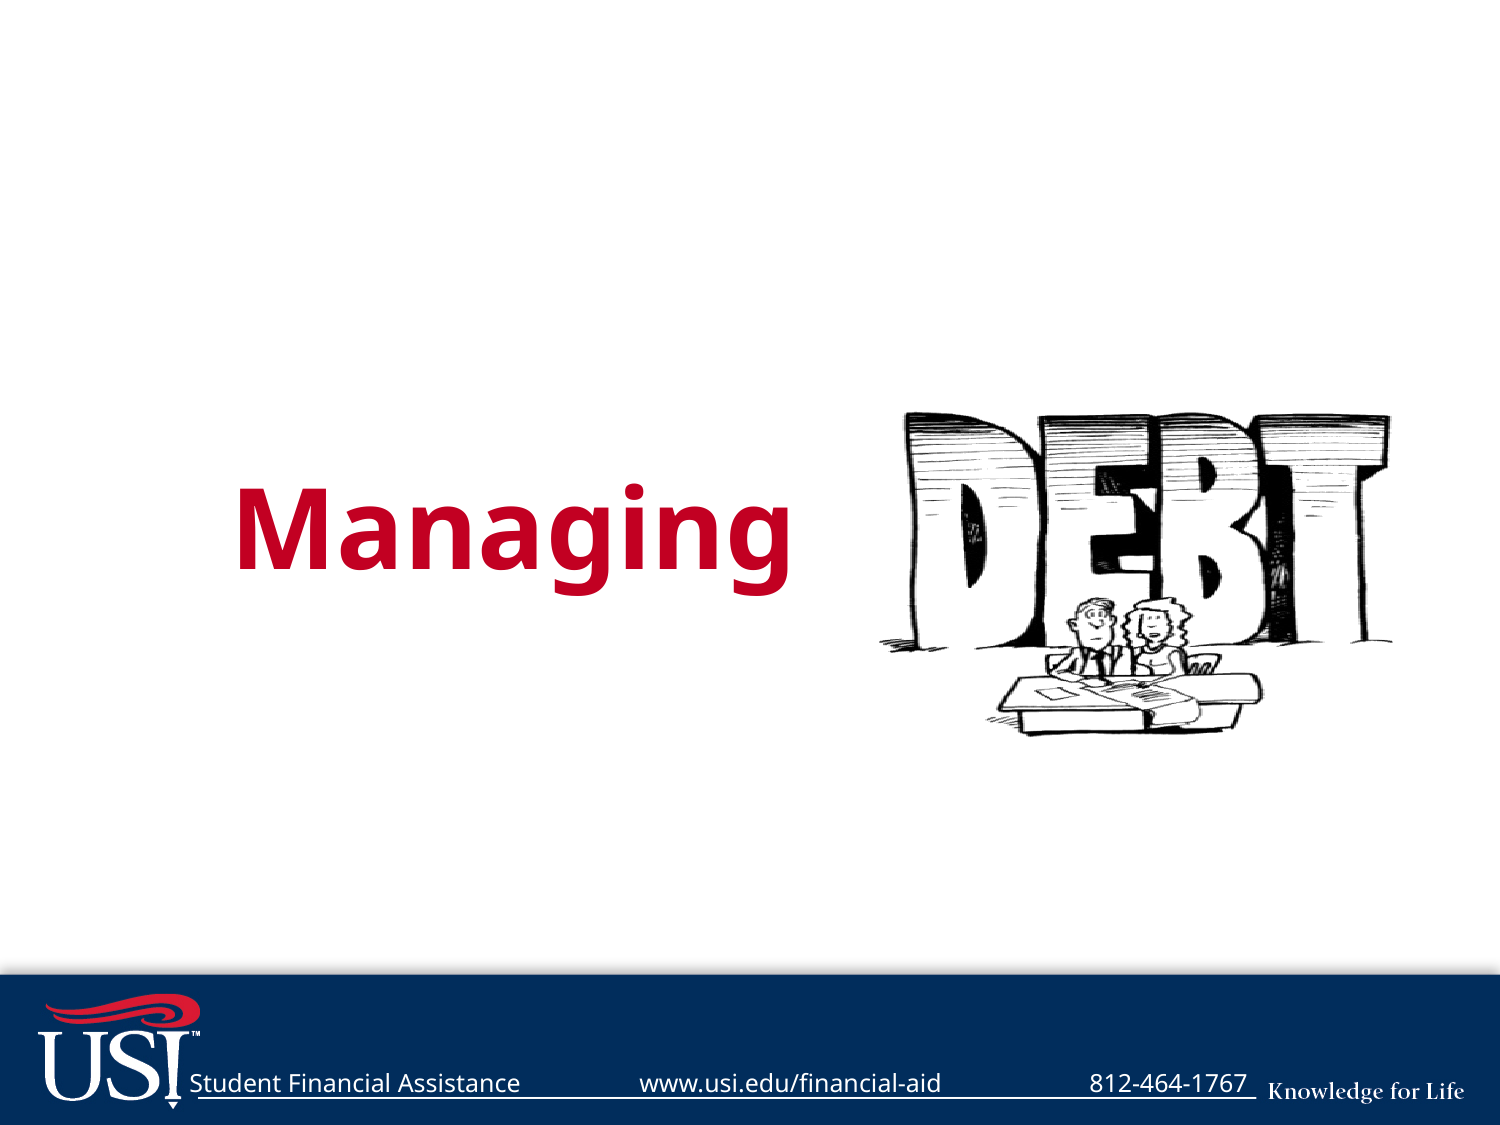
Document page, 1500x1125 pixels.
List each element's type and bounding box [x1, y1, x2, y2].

text_box [0, 407, 1401, 739]
picture [0, 0, 1500, 1125]
